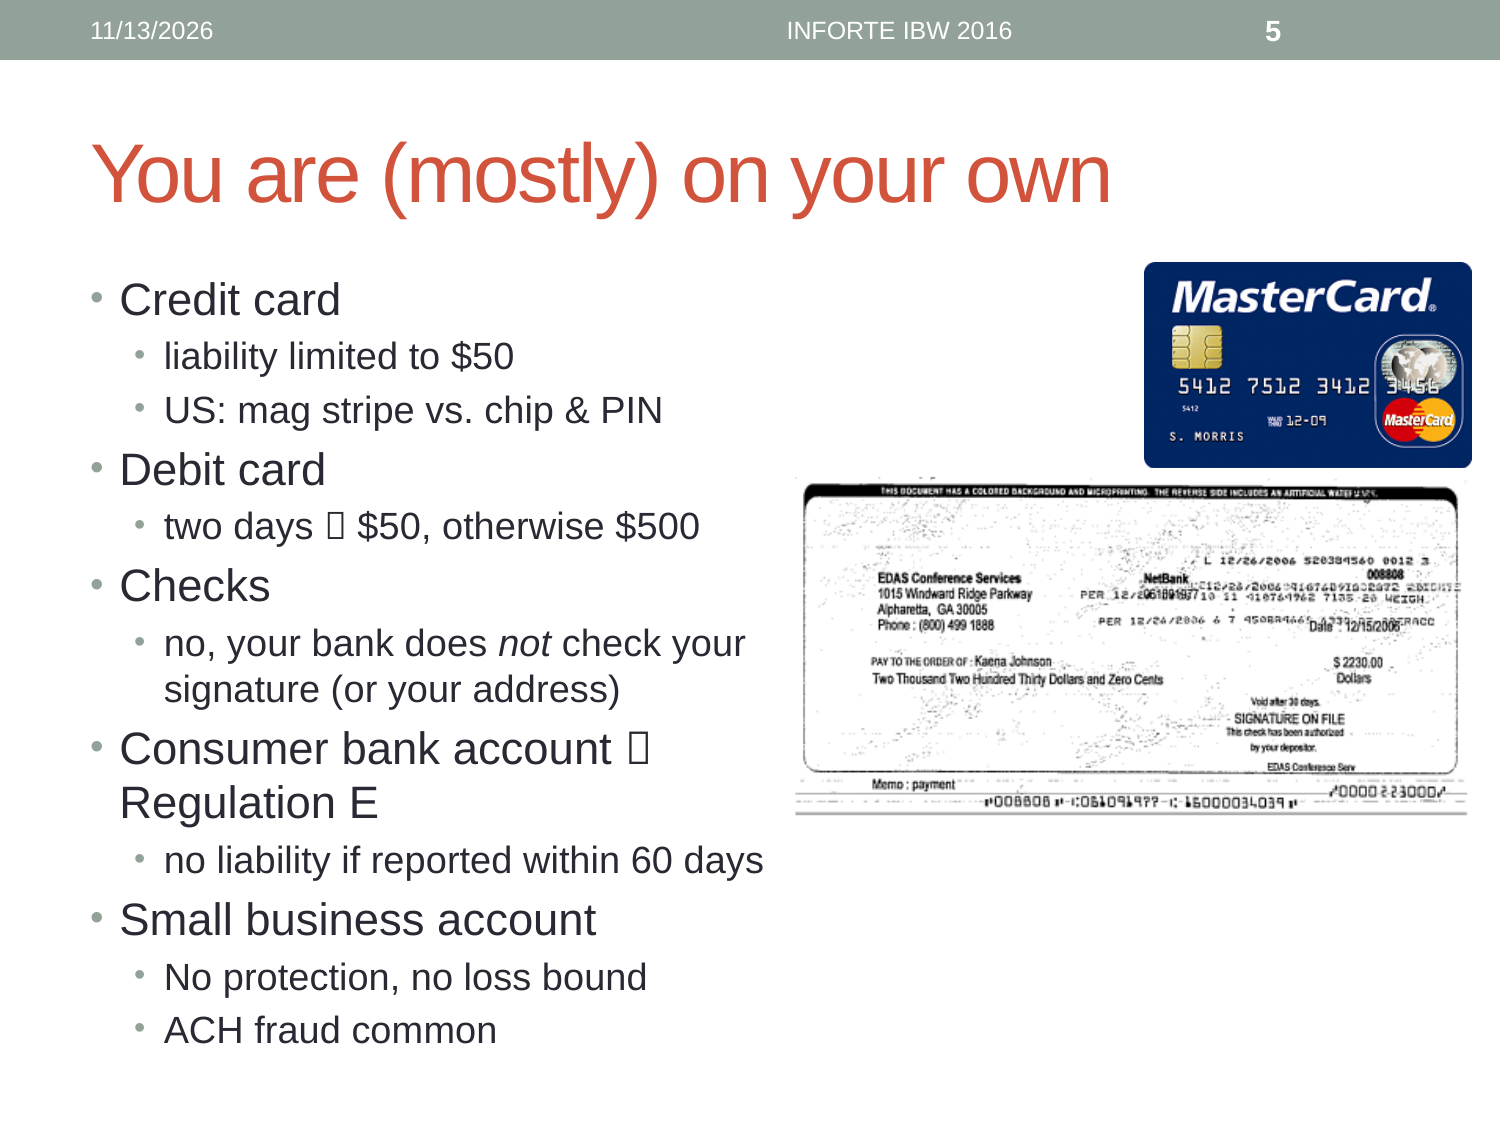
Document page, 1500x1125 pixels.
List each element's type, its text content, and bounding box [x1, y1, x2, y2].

slide_number 5 [1250, 3, 1425, 57]
title You are (mostly) on your own [75, 87, 1425, 250]
picture [779, 262, 1500, 836]
list Credit card liability limited to $50 US: mag stripe vs. chip & PIN Debit card two days  $50, otherwise $500 Checks no, your bank does not check your signature (or your address) Consumer bank account  Regulation E no liability if reported within 60 days Small business account No protection, no loss bound ACH fraud common [75, 262, 812, 1063]
footer INFORTE IBW 2016 [562, 3, 1238, 57]
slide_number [75, 3, 550, 57]
